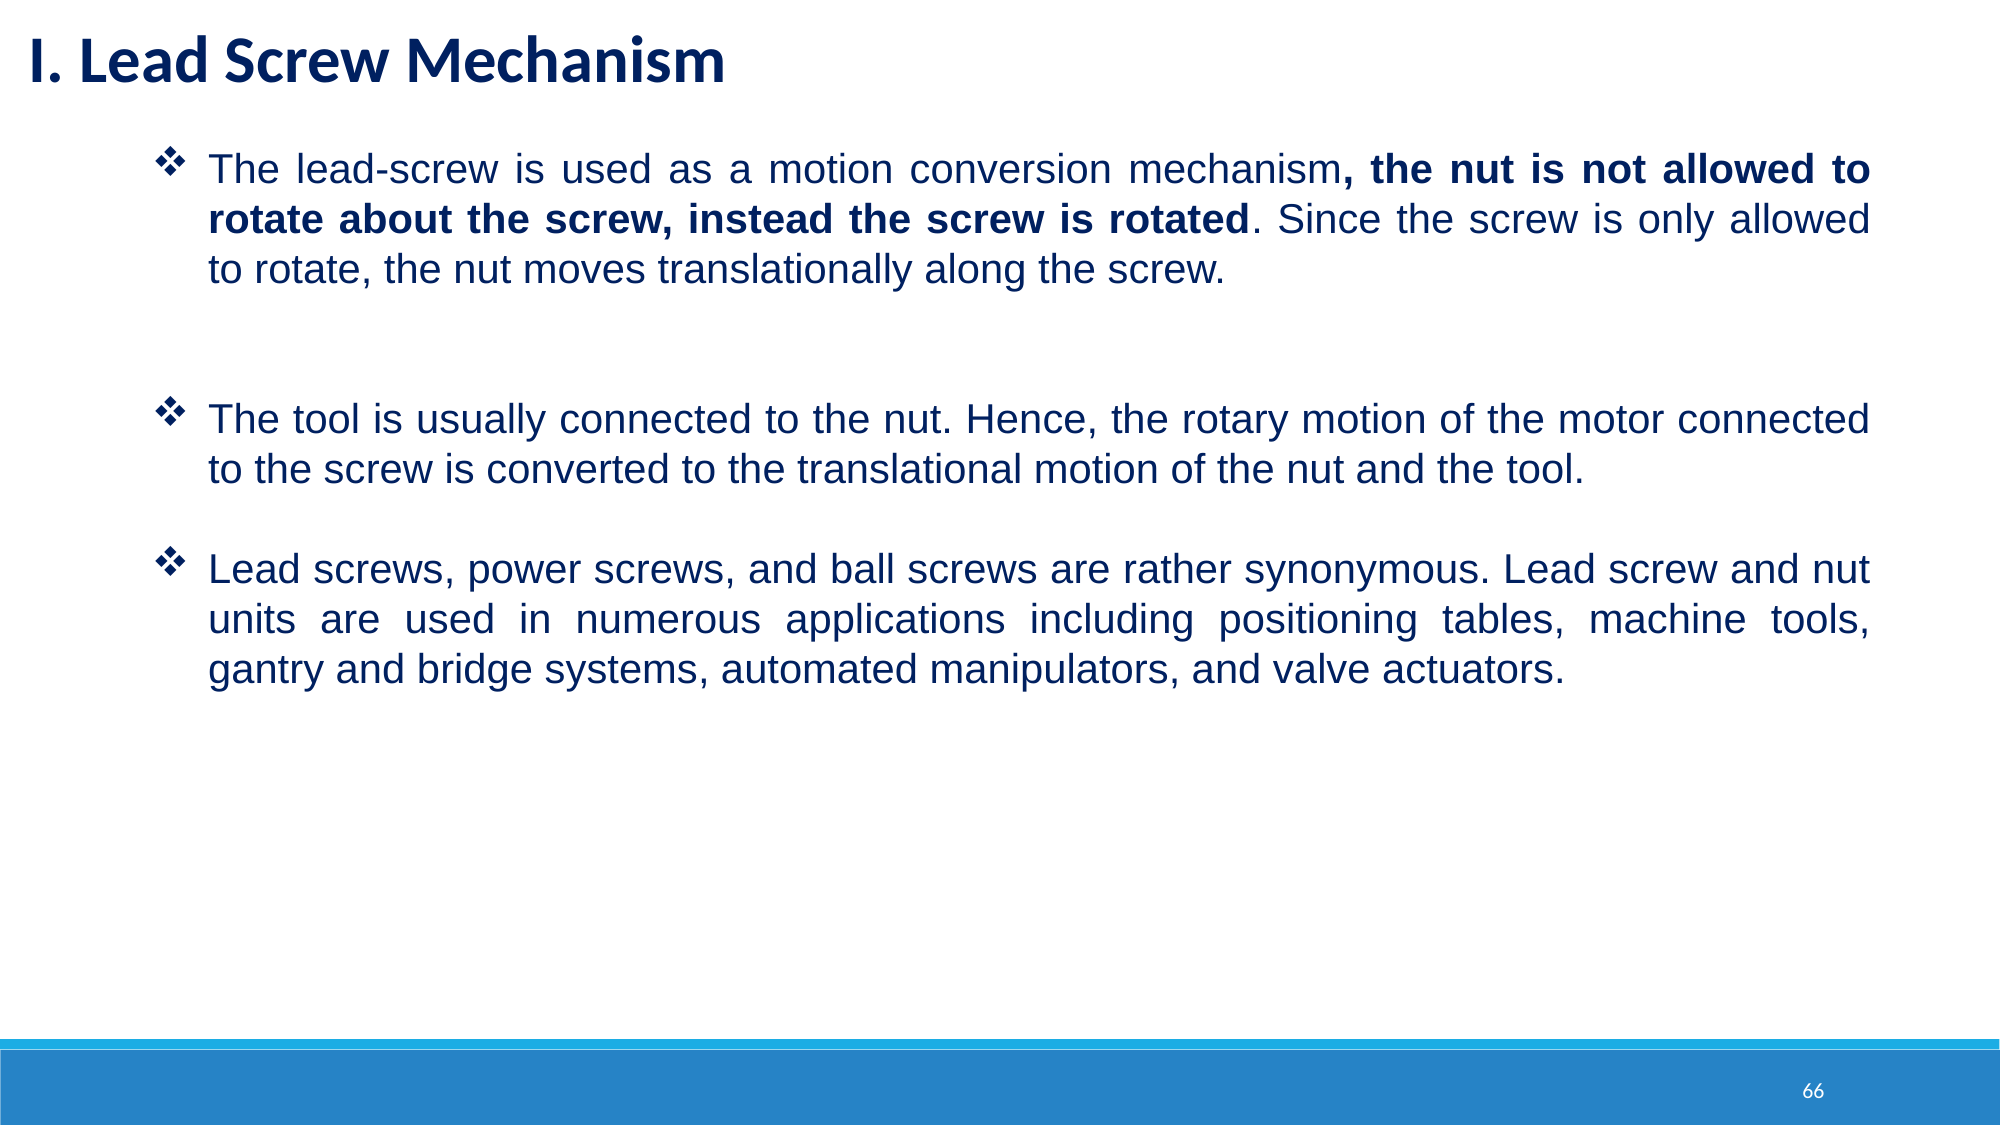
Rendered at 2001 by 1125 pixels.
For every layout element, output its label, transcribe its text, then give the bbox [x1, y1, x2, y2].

text_box I. Lead Screw Mechanism [14, 8, 1887, 104]
text_box The lead-screw is used as a motion conversion mechanism, the nut is not allowed to rotate about the screw, instead the screw is rotated. Since the screw is only allowed to rotate, the nut moves translationally along the screw. The tool is usually connected to the nut. Hence, the rotary motion of the motor connected to the screw is converted to the translational motion of the nut and the tool. Lead screws, power screws, and ball screws are rather synonymous. Lead screw and nut units are used in numerous applications including positioning tables, machine tools, gantry and bridge systems, automated manipulators, and valve actuators. [137, 134, 1887, 900]
slide_number 66 [1624, 1059, 1840, 1120]
